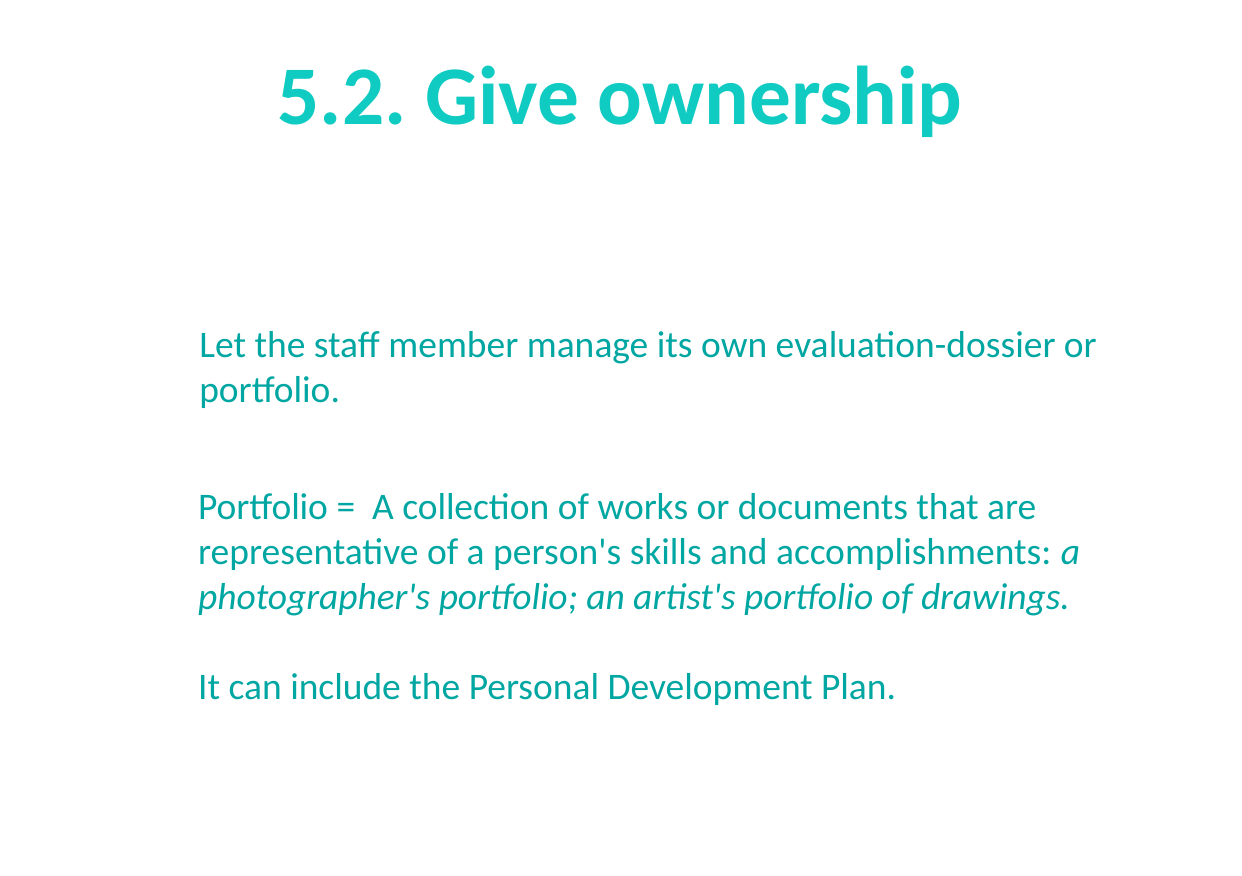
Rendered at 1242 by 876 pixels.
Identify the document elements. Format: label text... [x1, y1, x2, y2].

text_box Portfolio = A collection of works or documents that are representative of a person's skills and accomplishments: a photographer's portfolio; an artist's portfolio of drawings. It can include the Personal Development Plan. [183, 474, 1109, 715]
title 5.2. Give ownership [62, 34, 1180, 181]
text_box Let the staff member manage its own evaluation-dossier or portfolio. [184, 312, 1122, 508]
